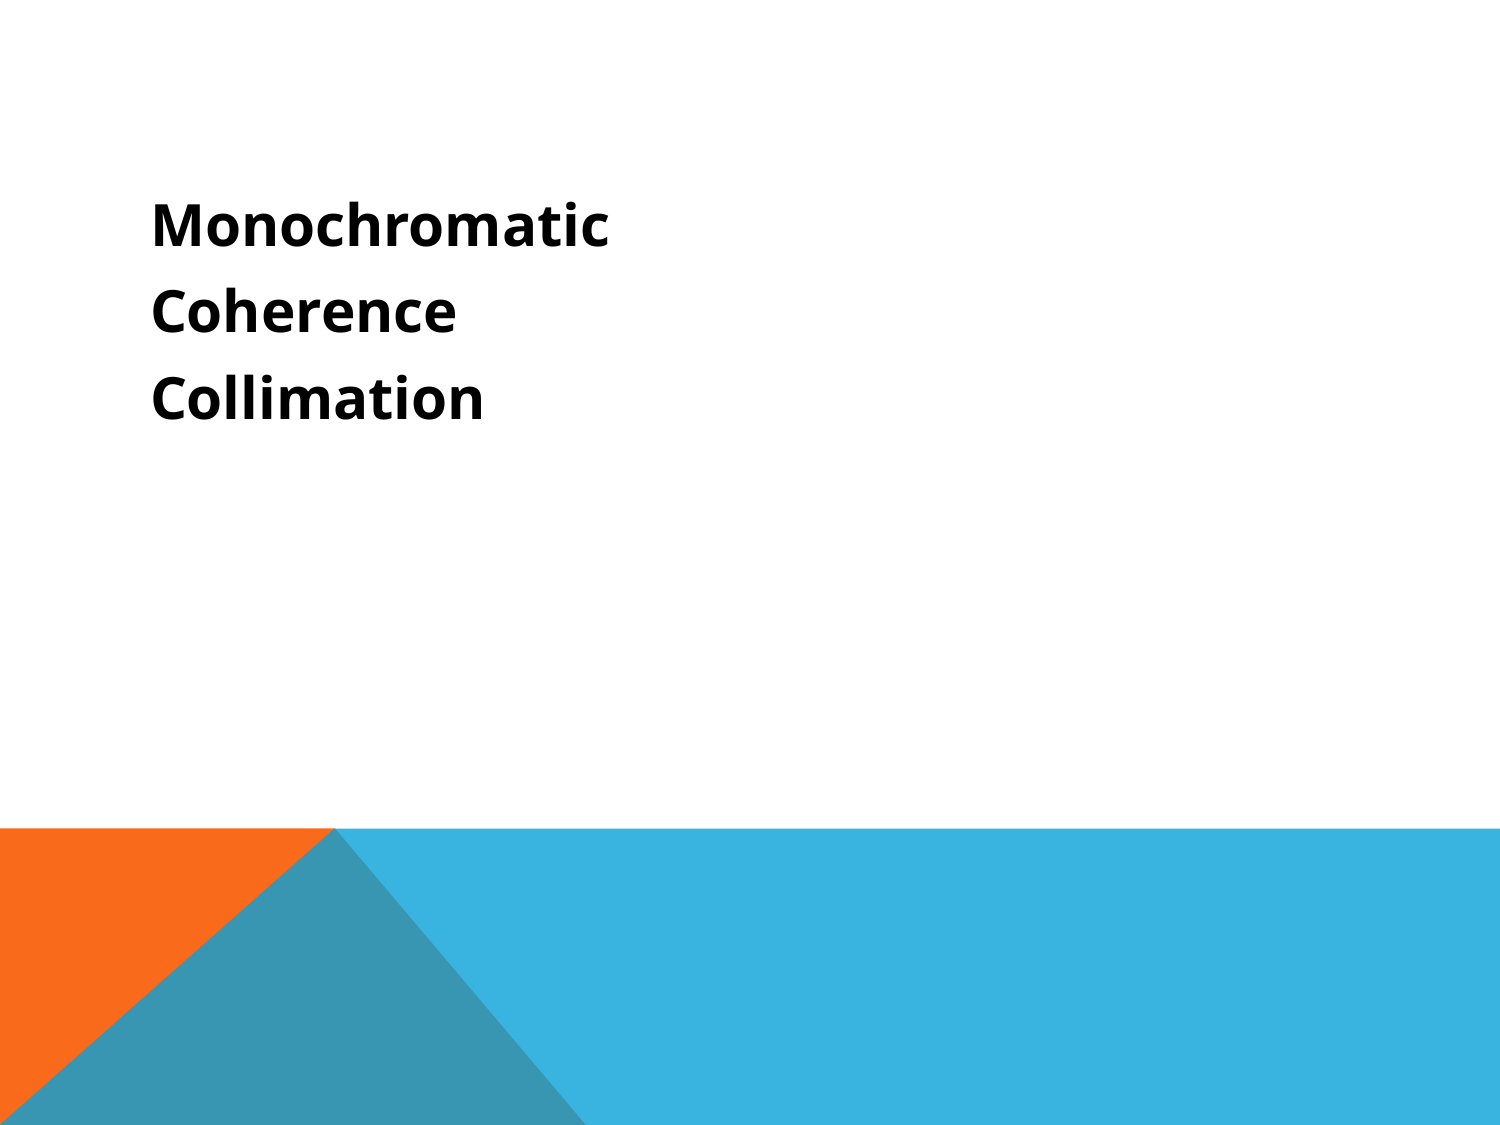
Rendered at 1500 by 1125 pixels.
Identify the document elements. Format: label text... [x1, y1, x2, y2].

list Monochromatic Coherence Collimation [135, 180, 1369, 768]
